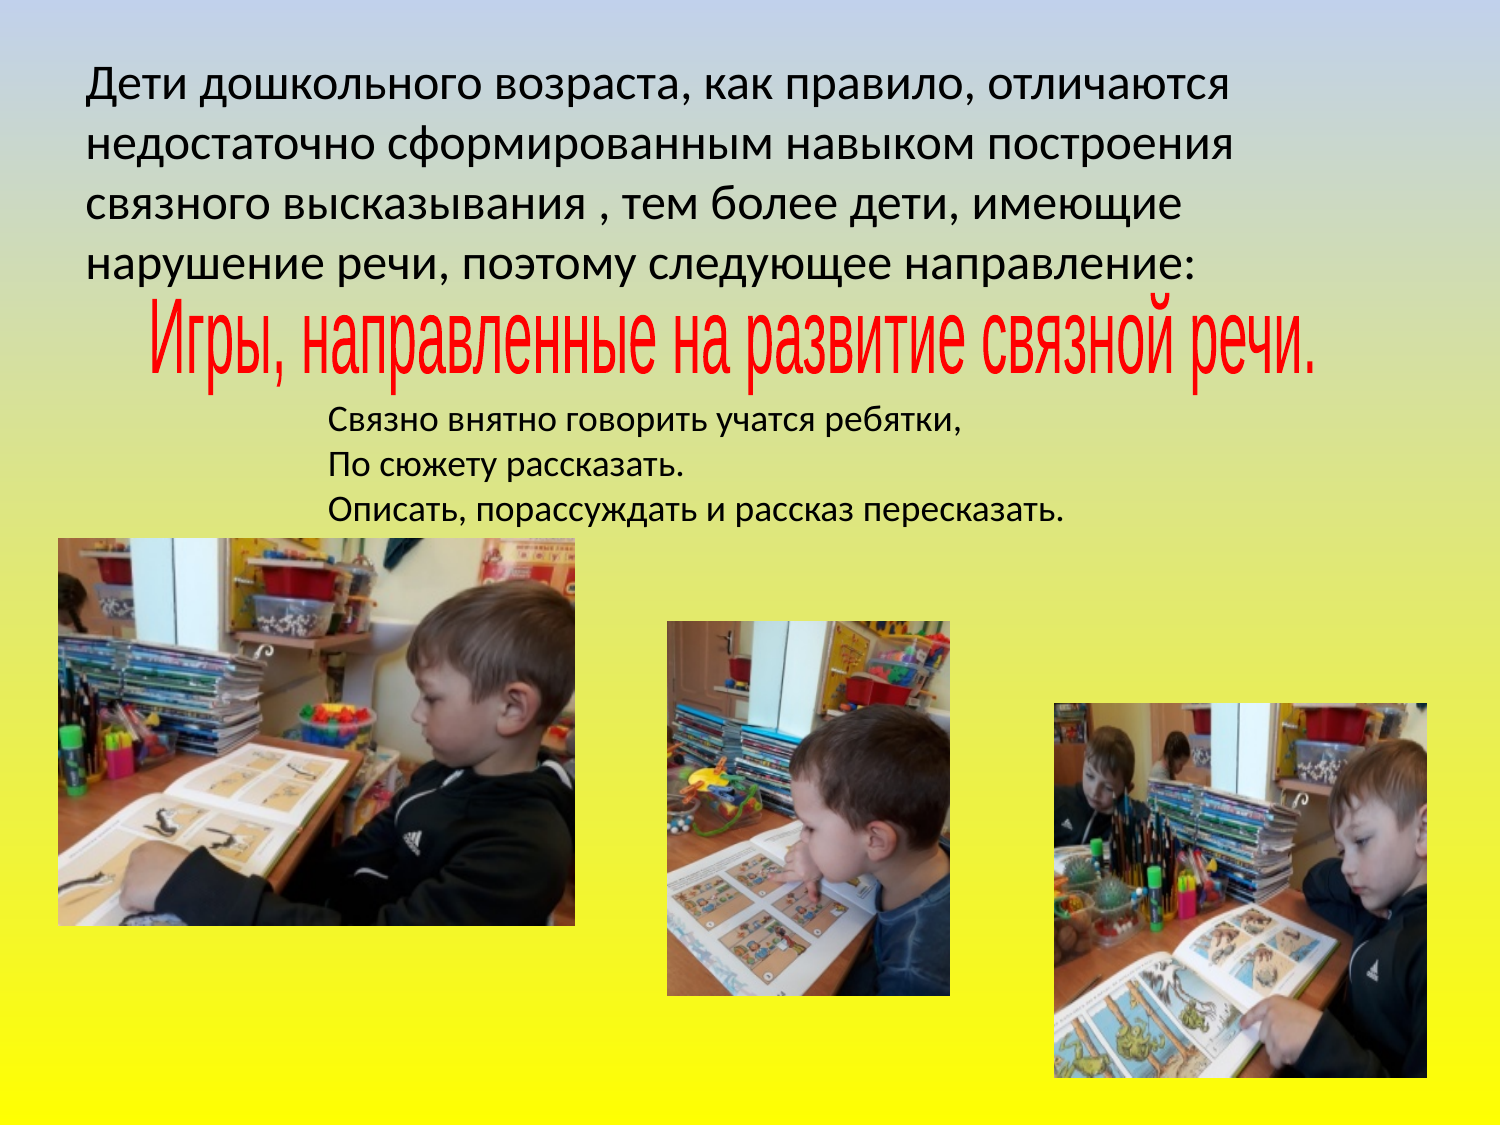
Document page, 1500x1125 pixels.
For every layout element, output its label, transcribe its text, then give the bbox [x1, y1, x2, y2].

title Дети дошкольного возраста, как правило, отличаются недостаточно сформированным навыком построения связного высказывания , тем более дети, имеющие нарушение речи, поэтому следующее направление: [70, 58, 1407, 282]
picture [1054, 702, 1427, 1079]
list Связно внятно говорить учатся ребятки, По сюжету рассказать. Описать, порассуждать и рассказ пересказать. [75, 386, 1395, 1005]
picture [667, 620, 950, 997]
picture [58, 538, 575, 926]
